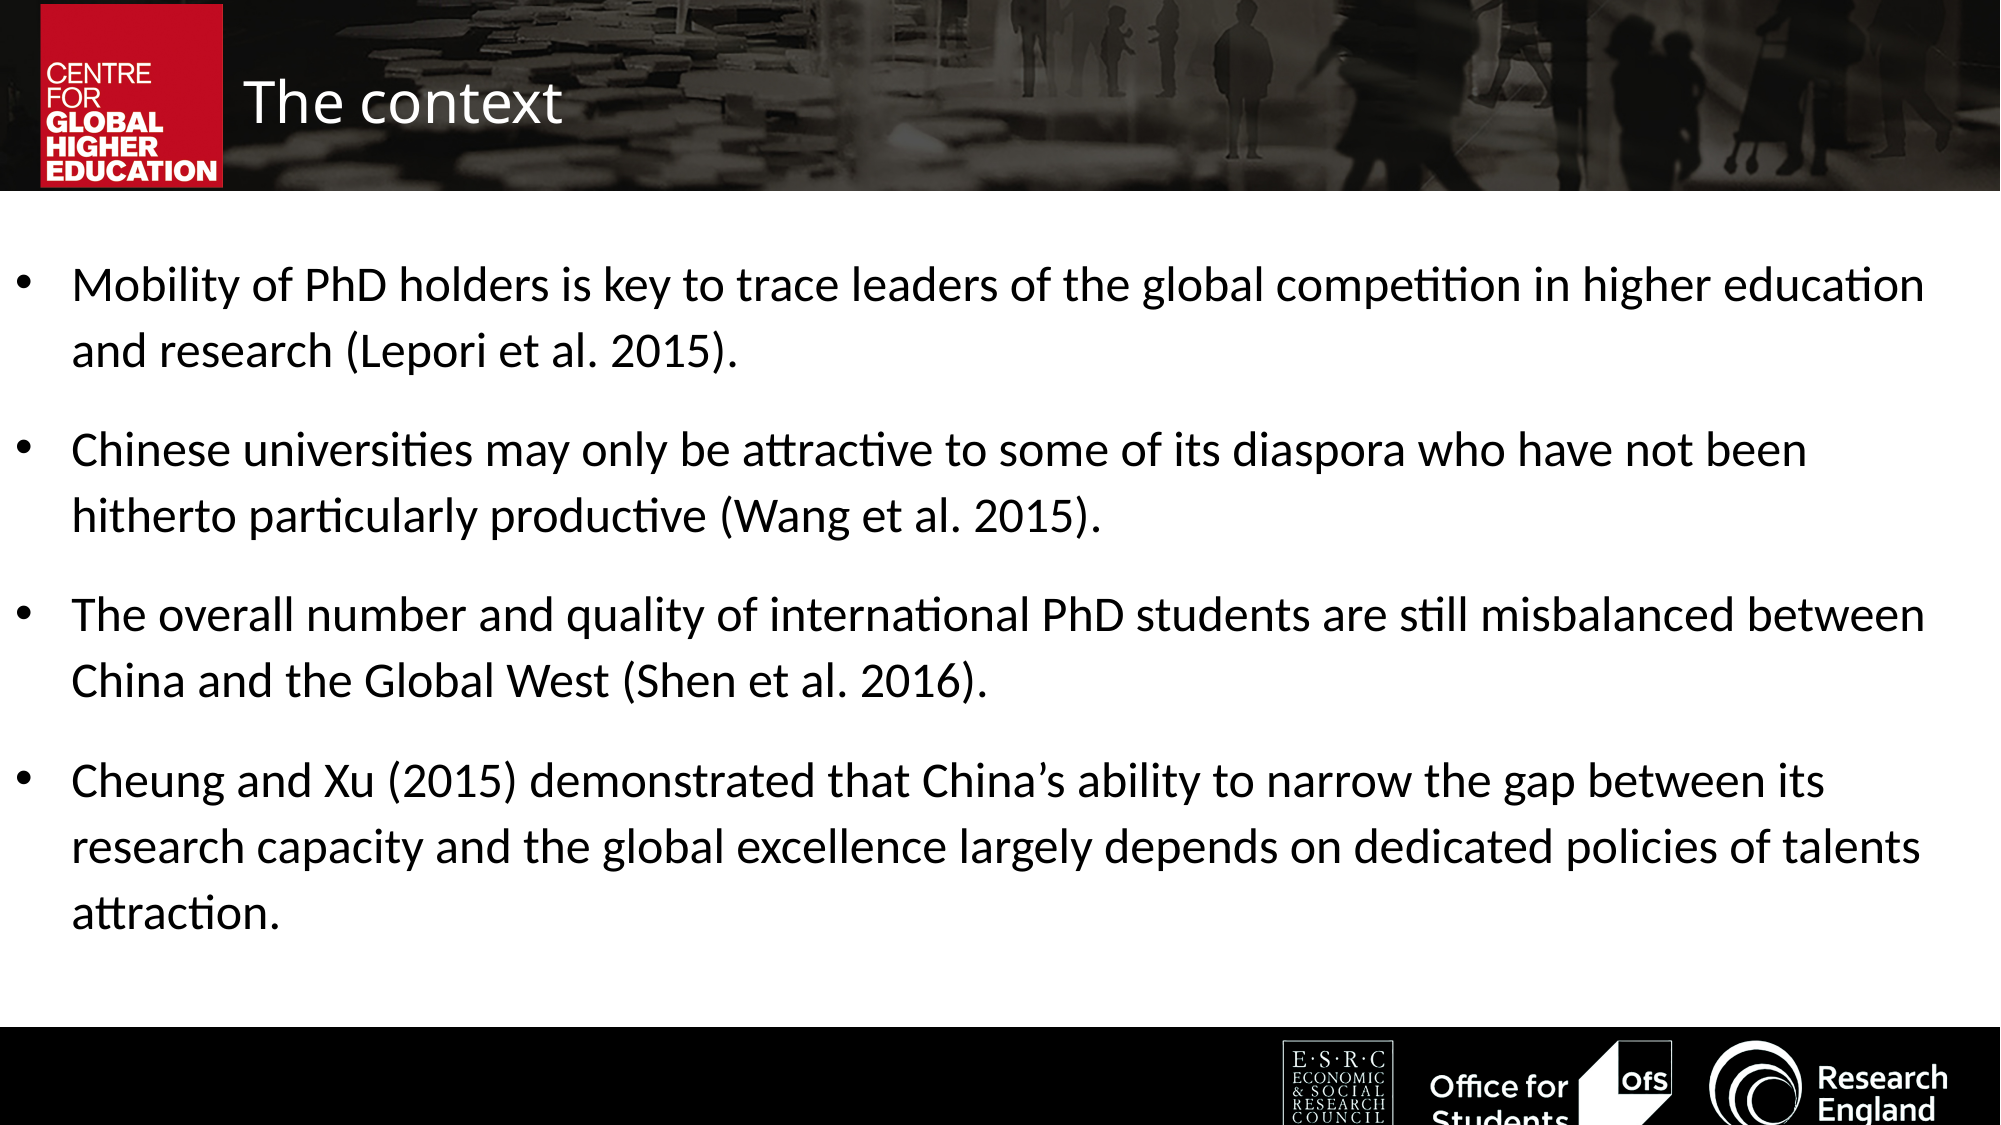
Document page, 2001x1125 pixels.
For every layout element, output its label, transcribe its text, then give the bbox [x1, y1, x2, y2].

picture [0, 0, 2000, 191]
title The context [228, 26, 1729, 183]
subtitle Mobility of PhD holders is key to trace leaders of the global competition in higher education and research (Lepori et al. 2015). Chinese universities may only be attractive to some of its diaspora who have not been hitherto particularly productive (Wang et al. 2015). The overall number and quality of international PhD students are still misbalanced between China and the Global West (Shen et al. 2016). Cheung and Xu (2015) demonstrated that China’s ability to narrow the gap between its research capacity and the global excellence largely depends on dedicated policies of talents attraction. [0, 237, 2000, 1085]
picture [0, 1085, 2000, 1125]
